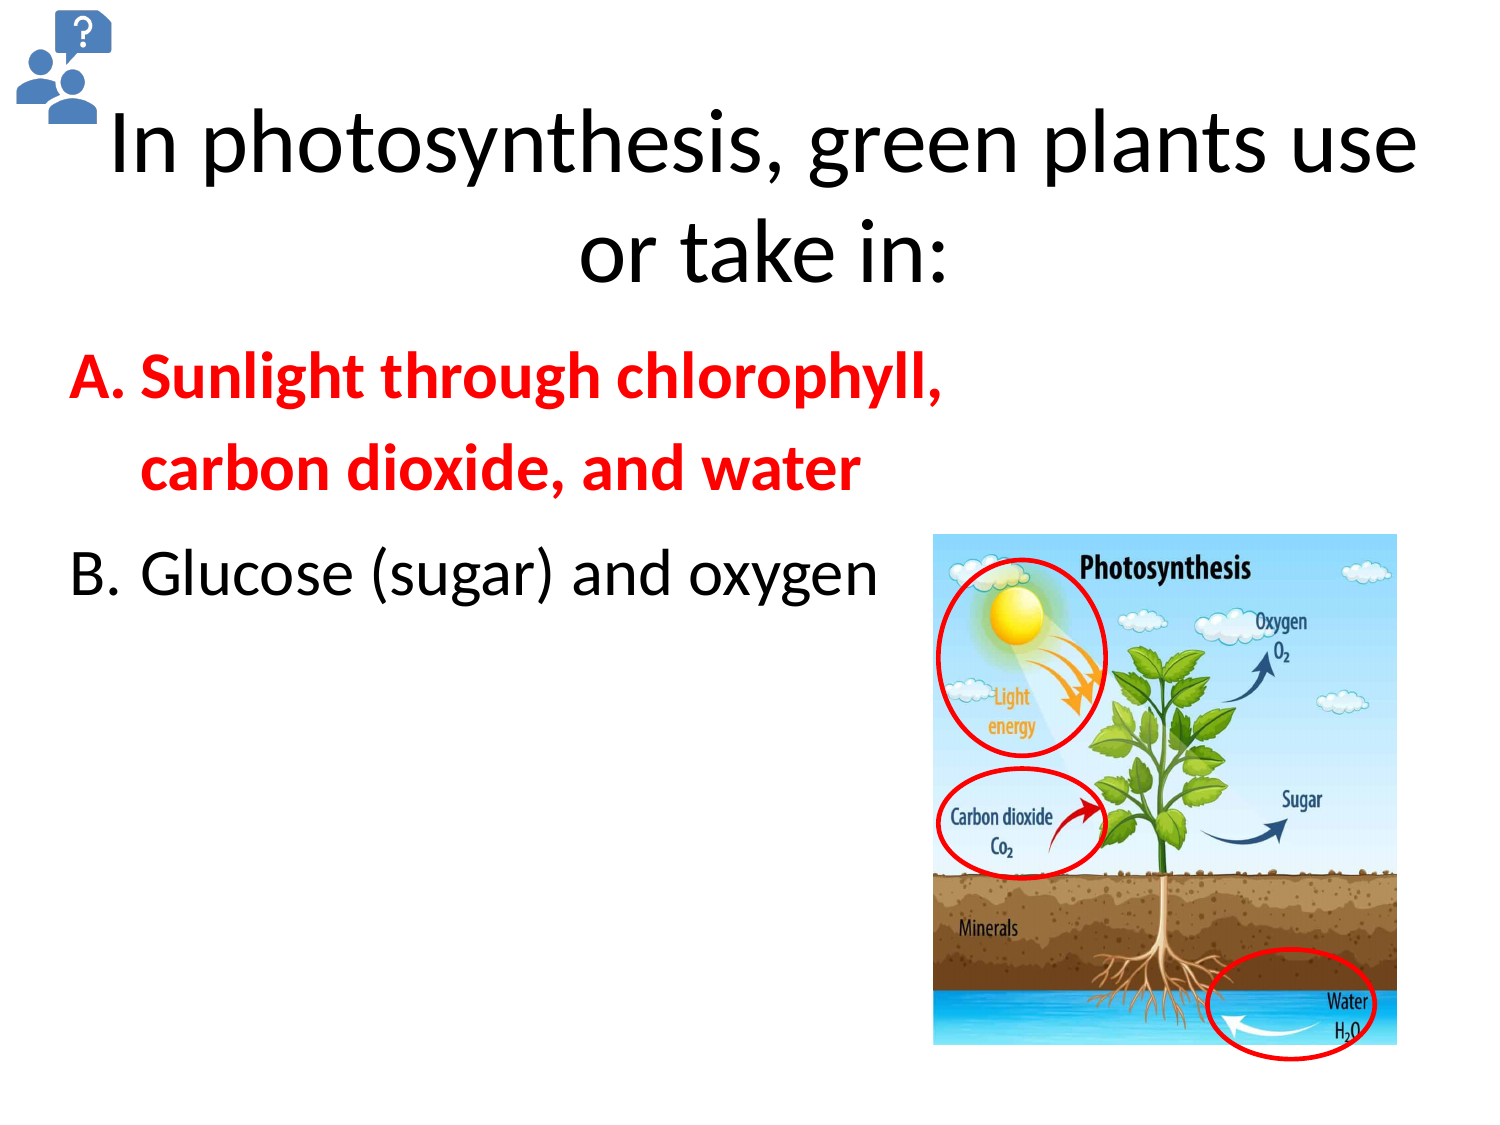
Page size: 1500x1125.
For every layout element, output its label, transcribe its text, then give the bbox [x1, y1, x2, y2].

picture [933, 534, 1397, 1045]
title In photosynthesis, green plants use or take in: [89, 70, 1441, 312]
text_box [0, 0, 128, 135]
text_box [1252, 1053, 1330, 1060]
text_box Sunlight through chlorophyll, carbon dioxide, and water Glucose (sugar) and oxygen [50, 311, 1099, 801]
